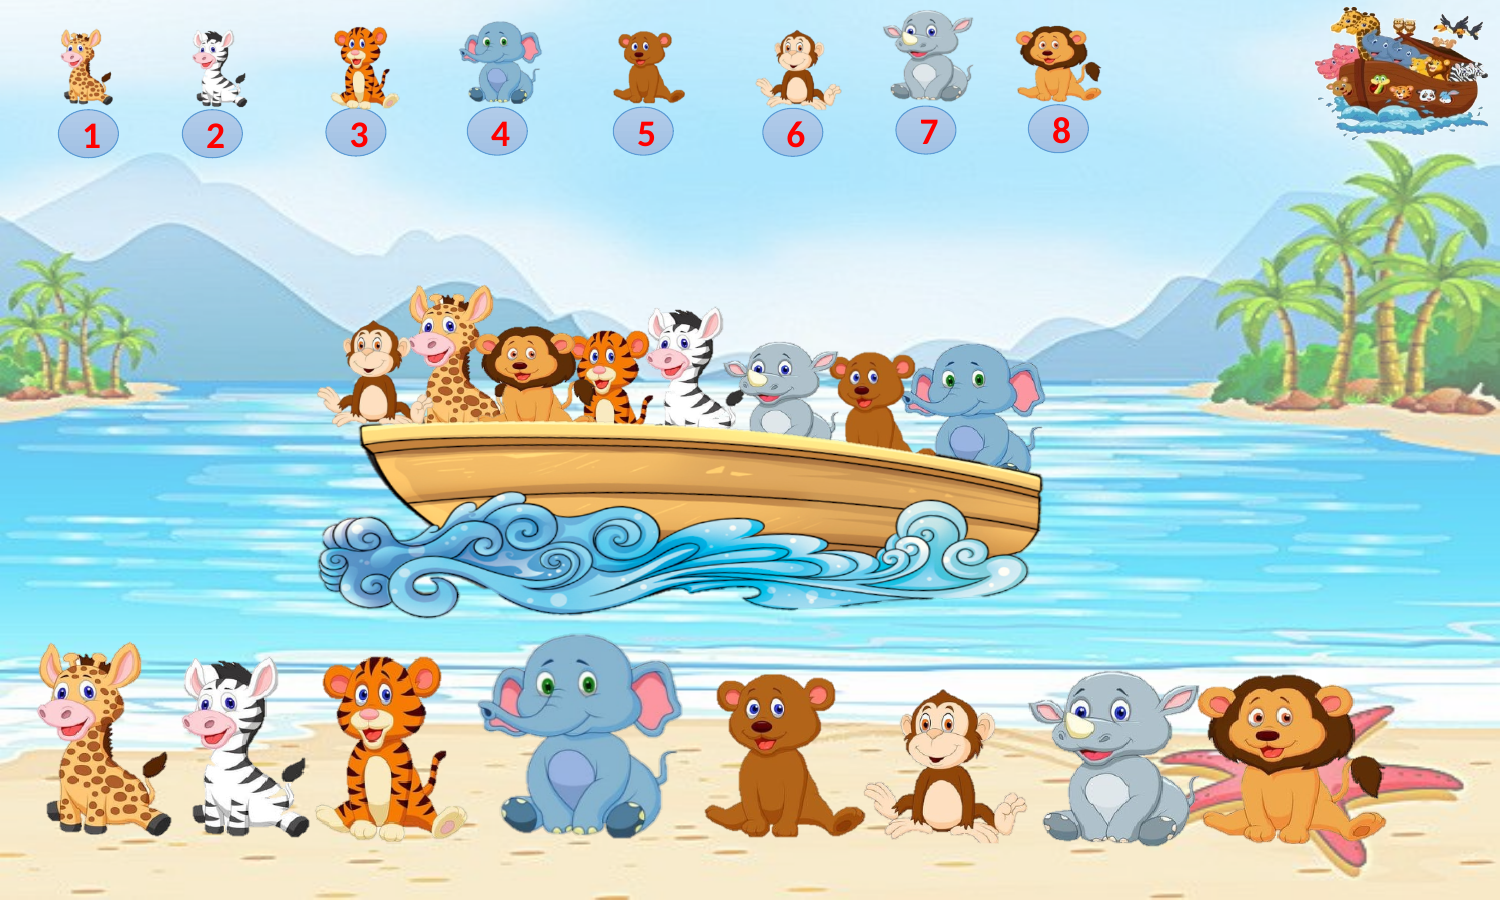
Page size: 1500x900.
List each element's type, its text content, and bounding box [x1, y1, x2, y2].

picture [24, 283, 1071, 844]
picture [1013, 24, 1104, 102]
picture [55, 28, 119, 106]
text_box 1 [57, 109, 119, 159]
text_box 4 [466, 106, 528, 156]
picture [879, 8, 976, 103]
text_box 5 [612, 106, 674, 156]
text_box 6 [762, 111, 824, 157]
picture [456, 17, 547, 104]
picture [700, 667, 1393, 849]
picture [326, 19, 406, 110]
text_box 2 [181, 110, 243, 159]
text_box B. Nhân vật người kể chuyện có thể kể lại sự kiện, bộc bạch tâm sự, suy tư giàu tính chủ quan [0, 0, 1500, 900]
picture [1315, 7, 1488, 140]
text_box 3 [325, 110, 387, 157]
text_box 8 [1027, 104, 1089, 154]
picture [188, 27, 252, 110]
text_box 7 [895, 105, 957, 155]
picture [611, 28, 687, 105]
picture [754, 28, 842, 111]
